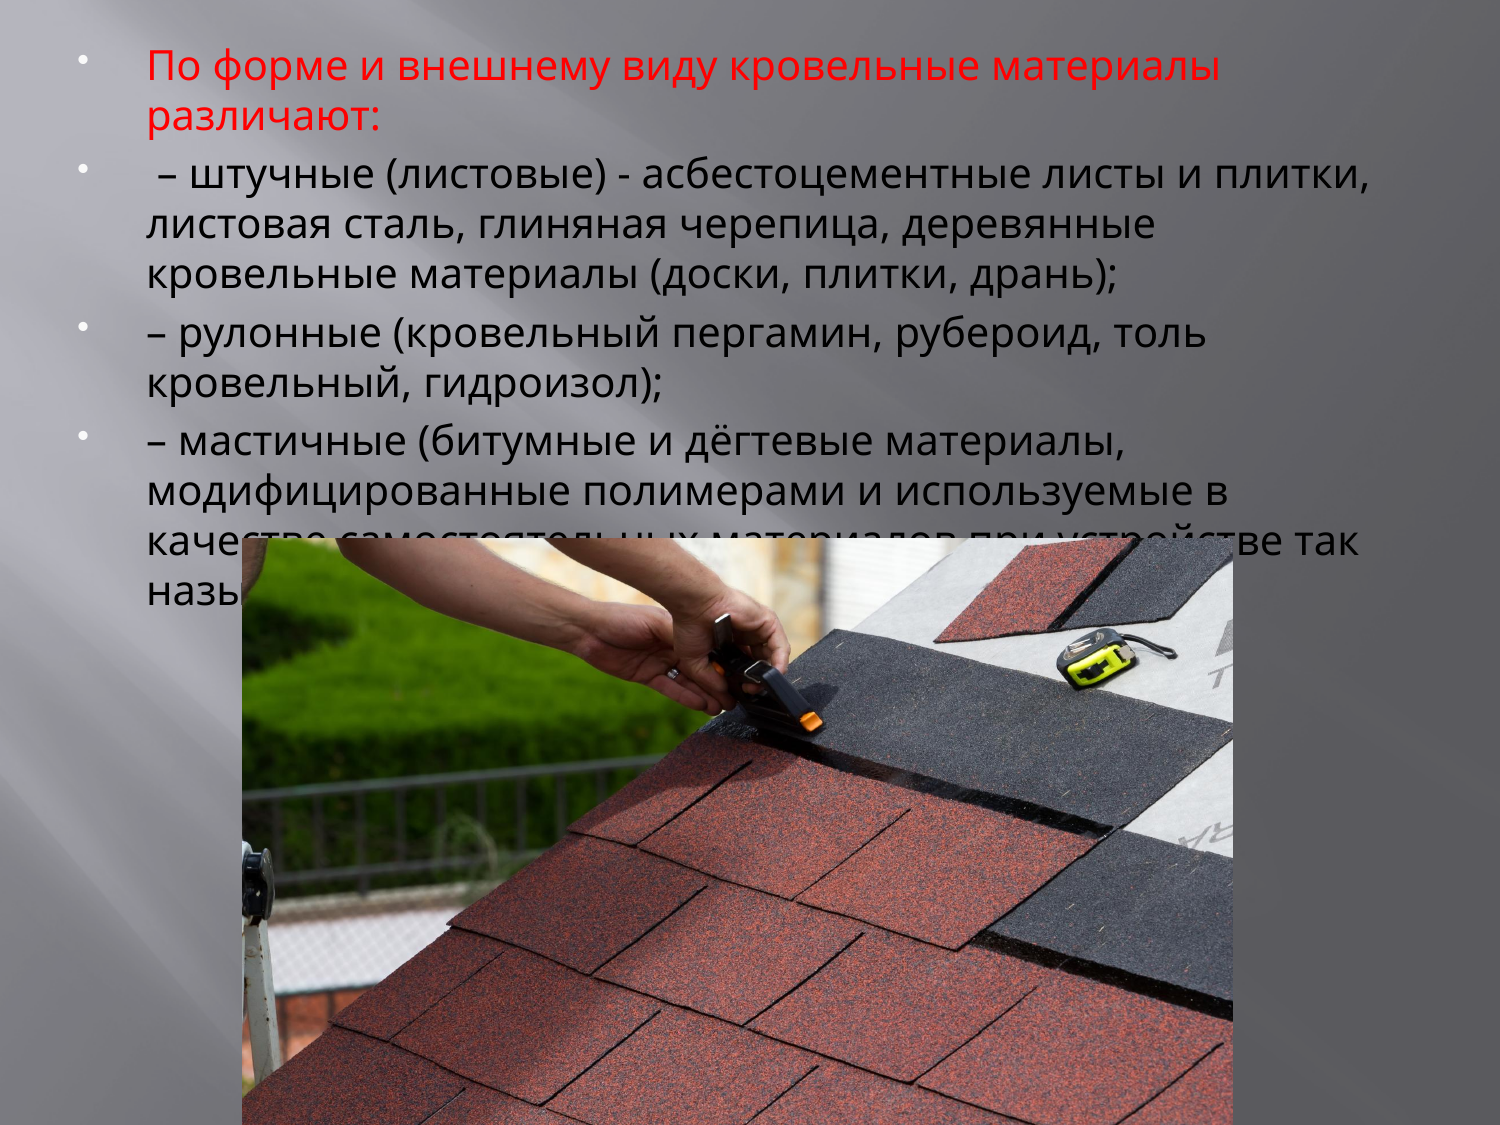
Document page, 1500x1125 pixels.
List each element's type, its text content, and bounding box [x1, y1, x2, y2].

list По форме и внешнему виду кровельные материалы различают: – штучные (листовые) - асбестоцементные листы и плитки, листовая сталь, глиняная черепица, деревянные кровельные материалы (доски, плитки, дрань); – рулонные (кровельный пергамин, рубероид, толь кровельный, гидроизол); – мастичные (битумные и дёгтевые материалы, модифицированные полимерами и используемые в качестве самостоятельных материалов при устройстве так называемых бесшовных кровель). [41, 30, 1392, 799]
picture [241, 538, 1233, 1125]
